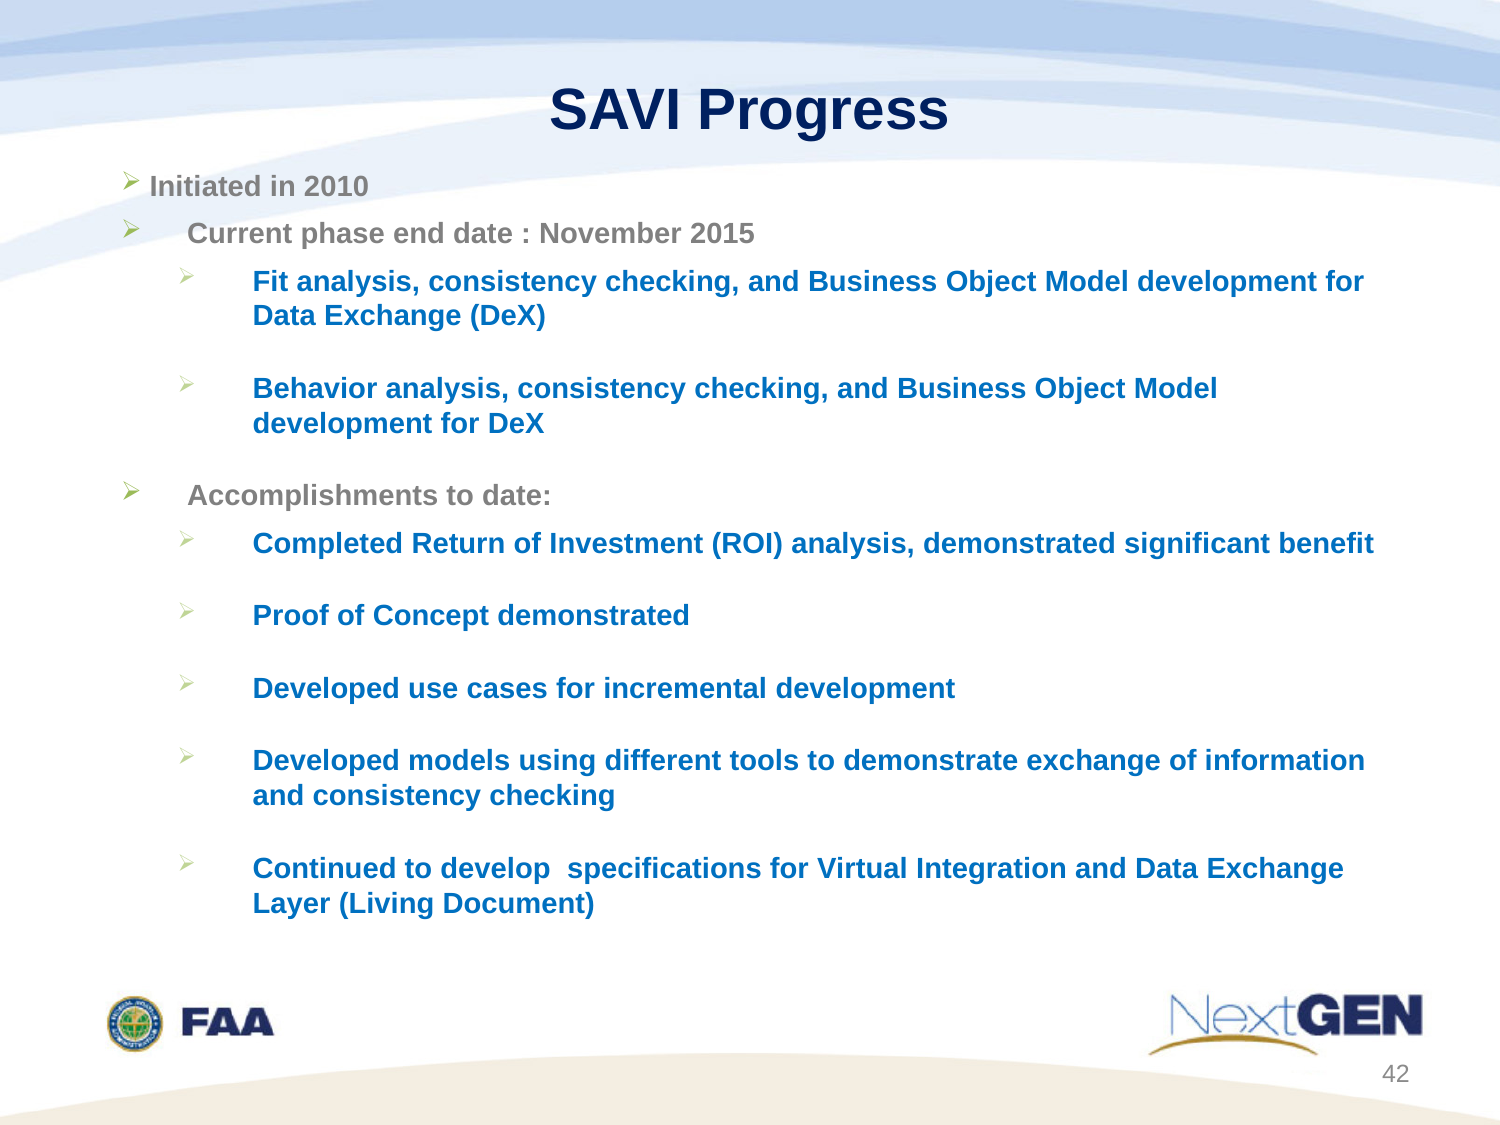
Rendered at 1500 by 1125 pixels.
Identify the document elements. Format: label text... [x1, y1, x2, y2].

slide_number 42 [1074, 1042, 1425, 1103]
title SAVI Progress [75, 12, 1425, 200]
text_box Initiated in 2010 Current phase end date : November 2015 Fit analysis, consistency checking, and Business Object Model development for Data Exchange (DeX) Behavior analysis, consistency checking, and Business Object Model development for DeX Accomplishments to date: Completed Return of Investment (ROI) analysis, demonstrated significant benefit Proof of Concept demonstrated Developed use cases for incremental development Developed models using different tools to demonstrate exchange of information and consistency checking Continued to develop specifications for Virtual Integration and Data Exchange Layer (Living Document) [106, 159, 1394, 897]
picture [0, 1, 1500, 1125]
